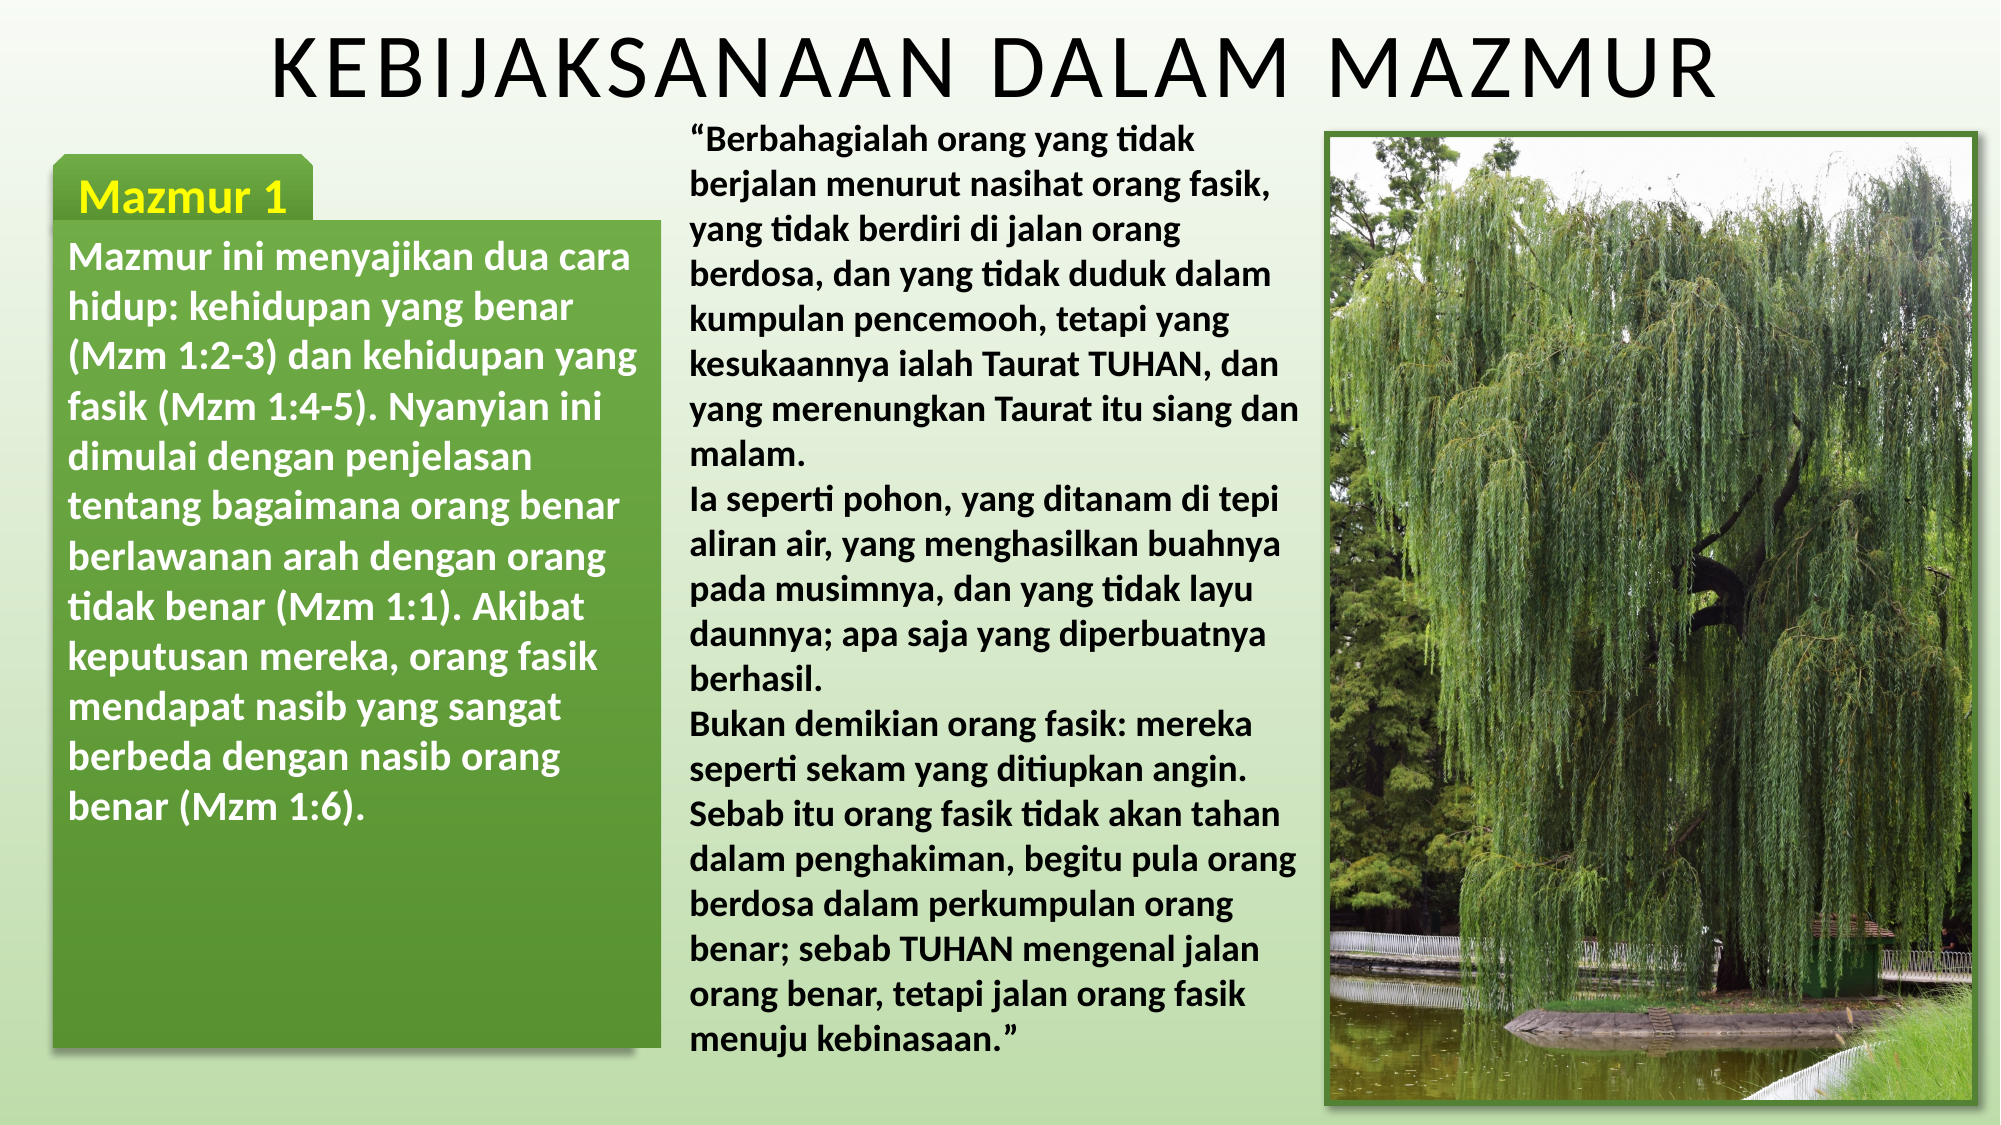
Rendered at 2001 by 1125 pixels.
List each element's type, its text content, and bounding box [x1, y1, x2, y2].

text_box KEBIJAKSANAAN DALAM MAZMUR [0, 0, 1996, 123]
text_box “Berbahagialah orang yang tidak berjalan menurut nasihat orang fasik, yang tidak berdiri di jalan orang berdosa, dan yang tidak duduk dalam kumpulan pencemooh, tetapi yang kesukaannya ialah Taurat TUHAN, dan yang merenungkan Taurat itu siang dan malam. Ia seperti pohon, yang ditanam di tepi aliran air, yang menghasilkan buahnya pada musimnya, dan yang tidak layu daunnya; apa saja yang diperbuatnya berhasil. Bukan demikian orang fasik: mereka seperti sekam yang ditiupkan angin. Sebab itu orang fasik tidak akan tahan dalam penghakiman, begitu pula orang berdosa dalam perkumpulan orang benar; sebab TUHAN mengenal jalan orang benar, tetapi jalan orang fasik menuju kebinasaan.” [674, 106, 1317, 1066]
picture [1329, 136, 1973, 1101]
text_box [52, 153, 662, 1048]
